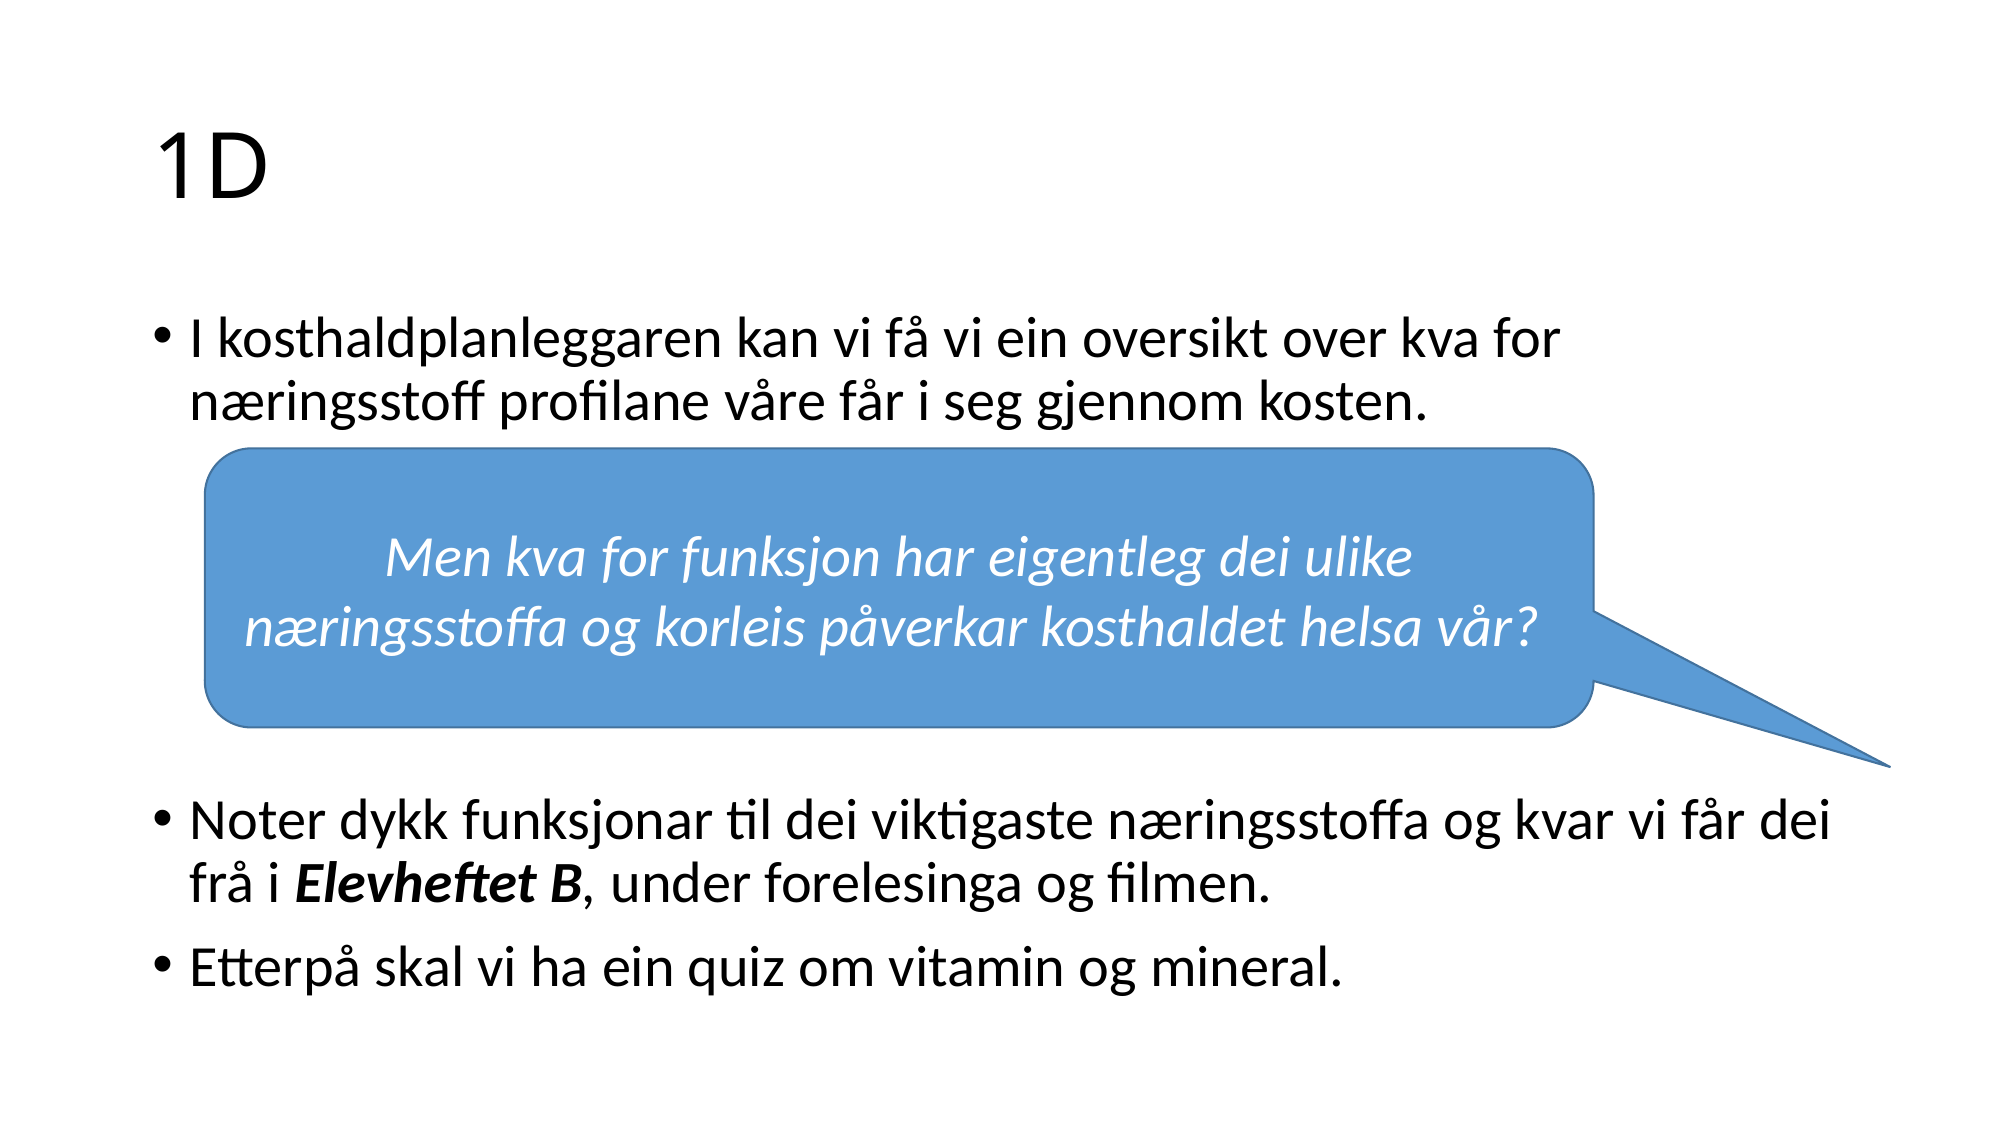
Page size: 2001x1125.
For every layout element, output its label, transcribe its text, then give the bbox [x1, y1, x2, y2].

list I kosthaldplanleggaren kan vi få vi ein oversikt over kva for næringsstoff profilane våre får i seg gjennom kosten. Noter dykk funksjonar til dei viktigaste næringsstoffa og kvar vi får dei frå i Elevheftet B, under forelesinga og filmen. Etterpå skal vi ha ein quiz om vitamin og mineral. [137, 299, 1863, 1014]
text_box Men kva for funksjon har eigentleg dei ulike næringsstoffa og korleis påverkar kosthaldet helsa vår? [203, 447, 1891, 769]
title 1D [137, 59, 1863, 278]
